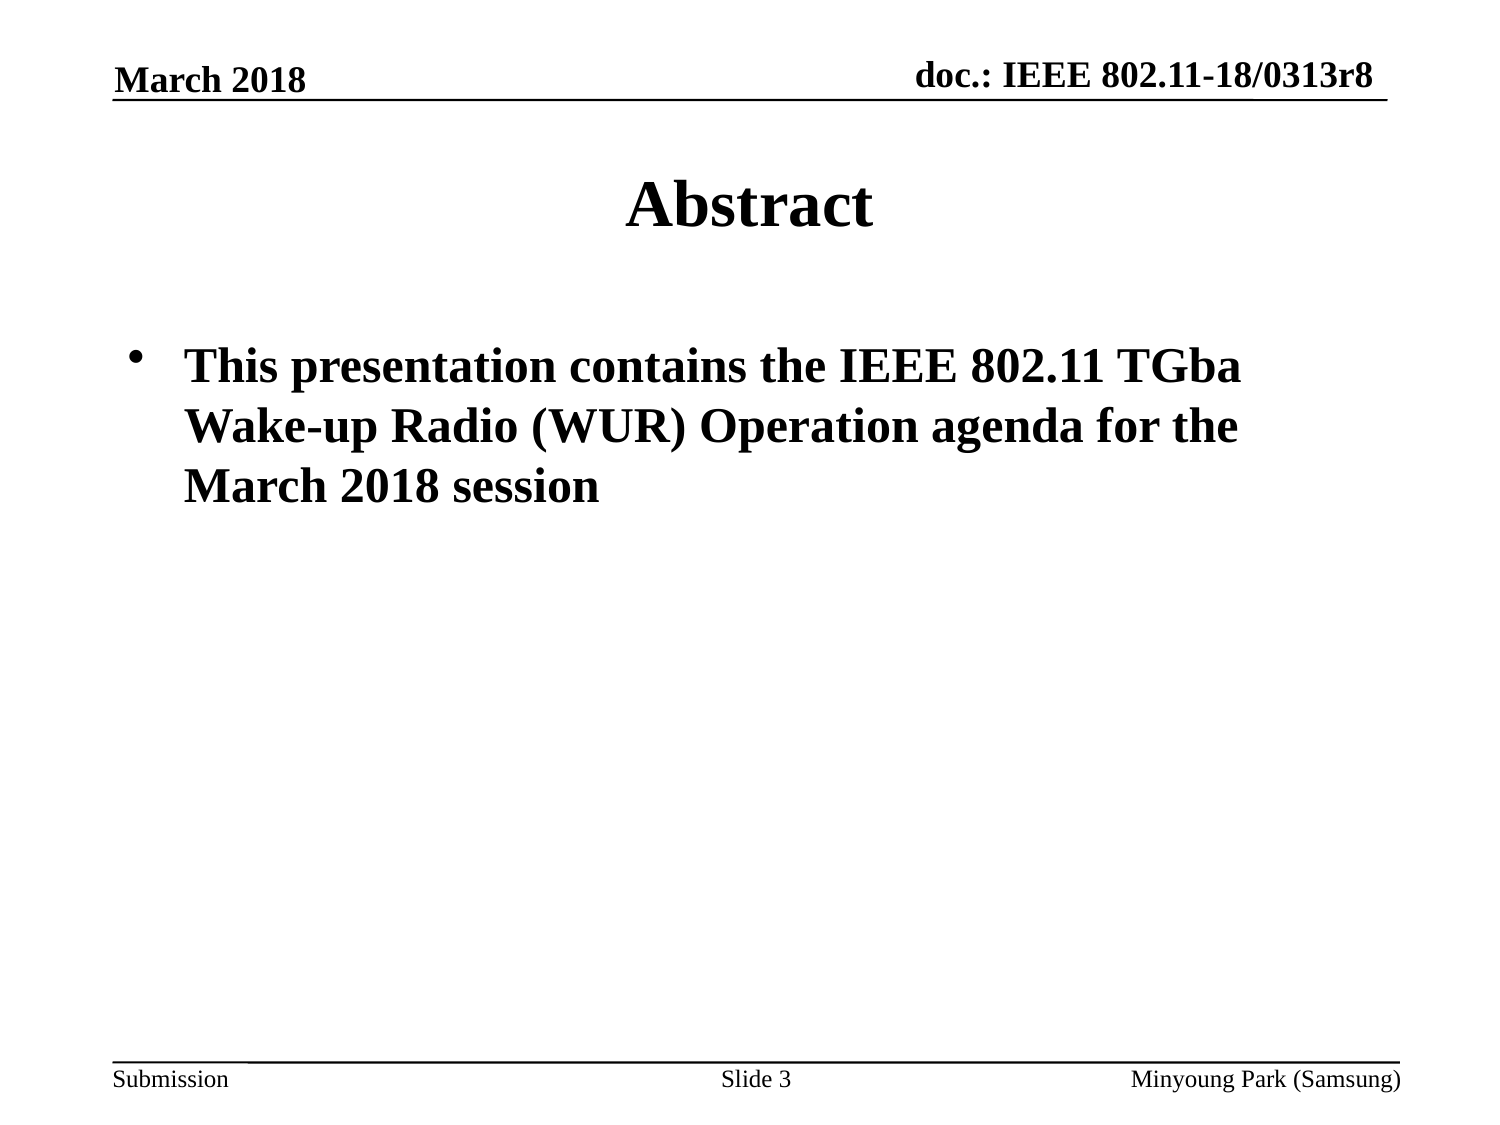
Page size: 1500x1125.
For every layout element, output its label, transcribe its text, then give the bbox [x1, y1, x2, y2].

footer Minyoung Park (Samsung) [949, 1061, 1402, 1093]
list This presentation contains the IEEE 802.11 TGba Wake-up Radio (WUR) Operation agenda for the March 2018 session [112, 324, 1388, 1000]
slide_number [114, 54, 335, 101]
title Abstract [112, 112, 1388, 288]
slide_number Slide 3 [712, 1061, 800, 1093]
